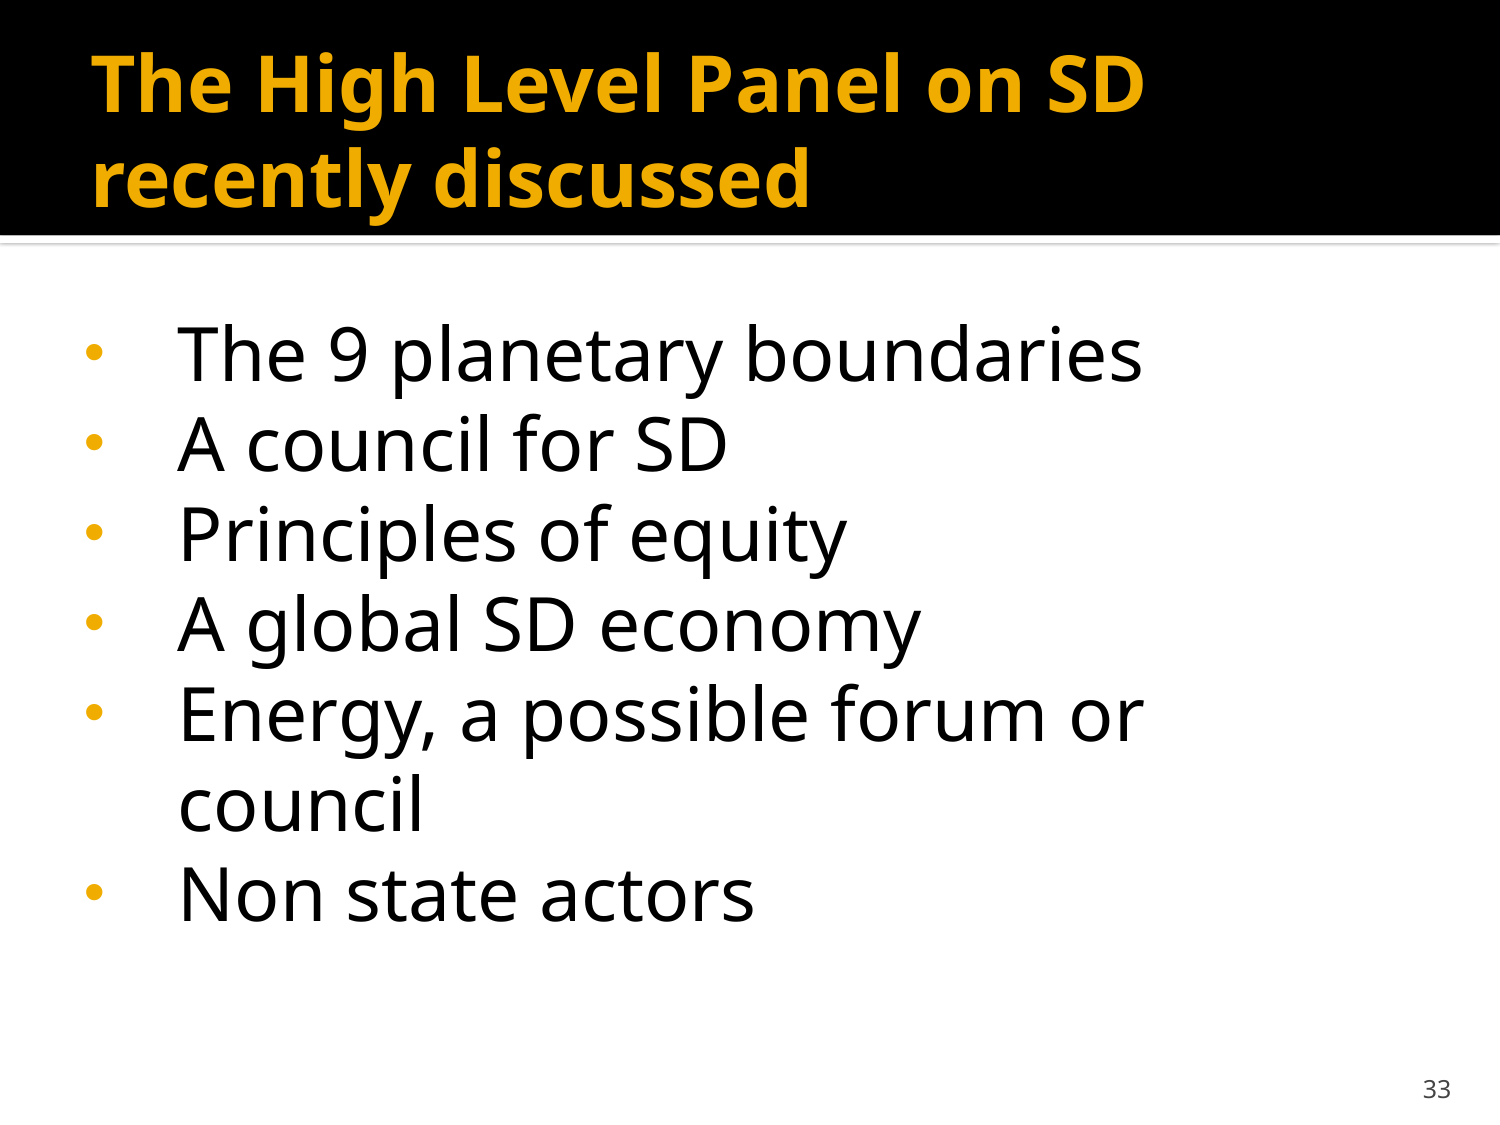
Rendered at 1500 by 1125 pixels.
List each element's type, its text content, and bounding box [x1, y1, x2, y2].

list The 9 planetary boundaries A council for SD Principles of equity A global SD economy Energy, a possible forum or council Non state actors [75, 291, 1425, 1050]
slide_number 33 [1345, 1062, 1467, 1108]
title The High Level Panel on SD recently discussed [75, 25, 1425, 231]
